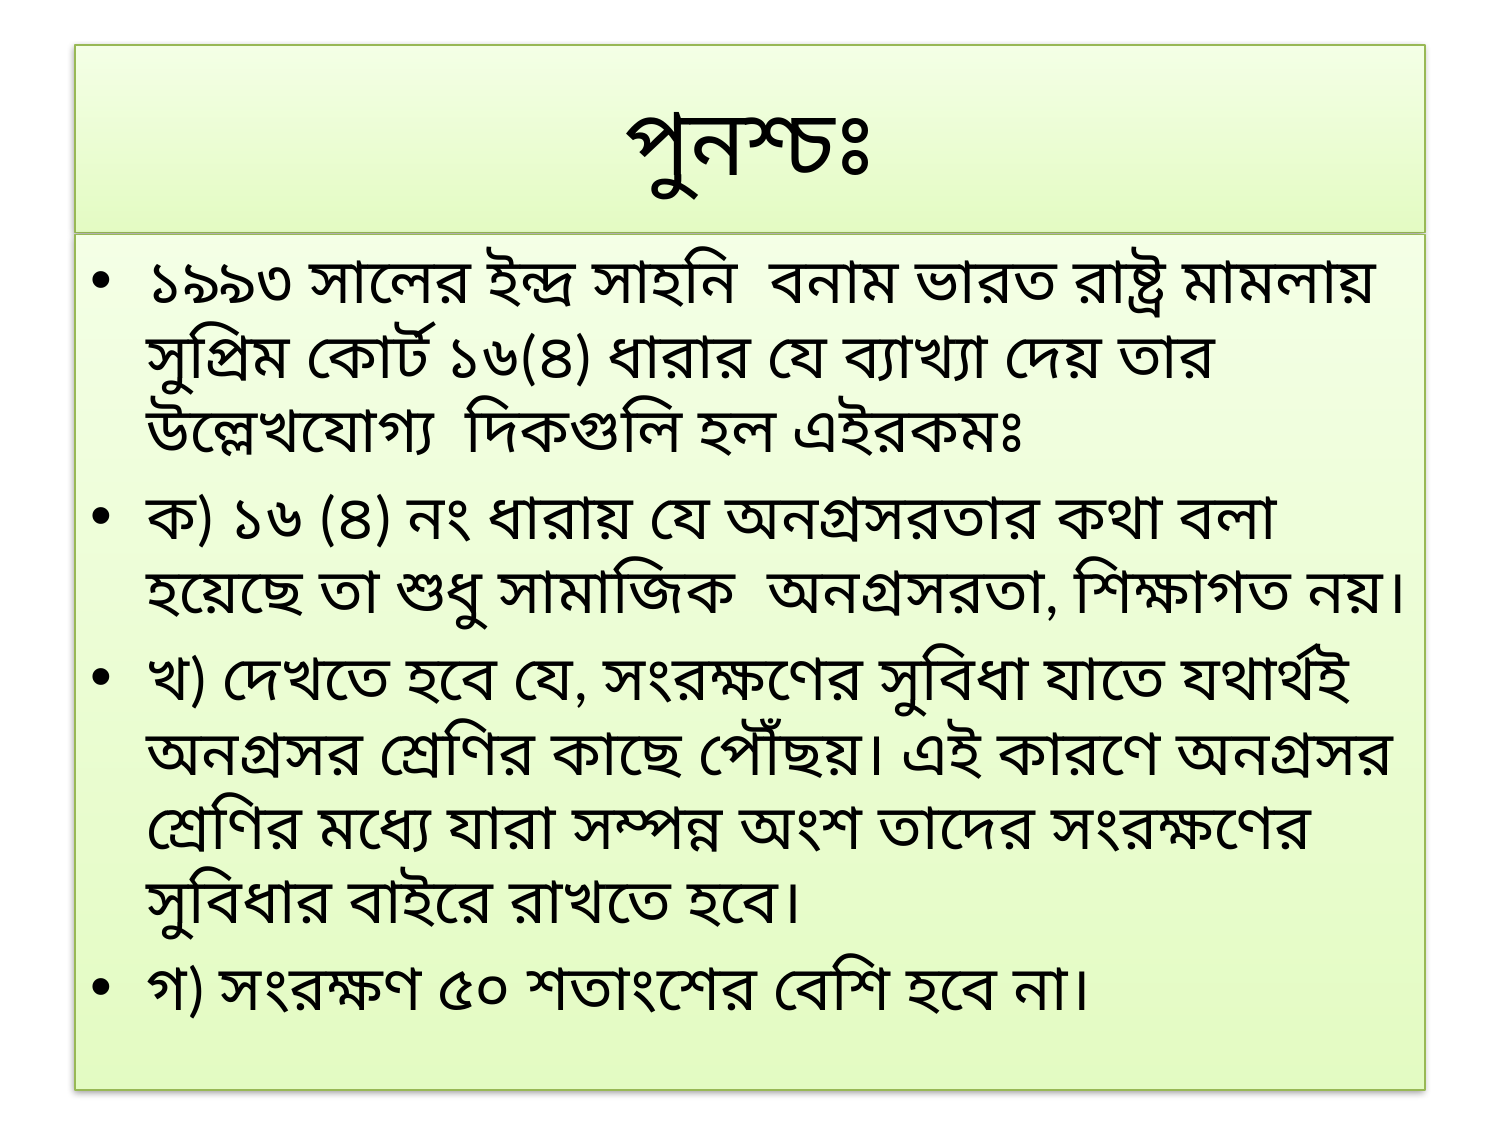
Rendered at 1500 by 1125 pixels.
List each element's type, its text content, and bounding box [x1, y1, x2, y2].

title পুনশ্চঃ [74, 44, 1426, 233]
list ১৯৯৩ সালের ইন্দ্র সাহনি বনাম ভারত রাষ্ট্র মামলায় সুপ্রিম কোর্ট ১৬(৪) ধারার যে ব্যাখ্যা দেয় তার উল্লেখযোগ্য দিকগুলি হল এইরকমঃ ক) ১৬ (৪) নং ধারায় যে অনগ্রসরতার কথা বলা হয়েছে তা শুধু সামাজিক অনগ্রসরতা, শিক্ষাগত নয়। খ) দেখতে হবে যে, সংরক্ষণের সুবিধা যাতে যথার্থই অনগ্রসর শ্রেণির কাছে পৌঁছয়। এই কারণে অনগ্রসর শ্রেণির মধ্যে যারা সম্পন্ন অংশ তাদের সংরক্ষণের সুবিধার বাইরে রাখতে হবে। গ) সংরক্ষণ ৫০ শতাংশের বেশি হবে না। [74, 234, 1426, 1091]
